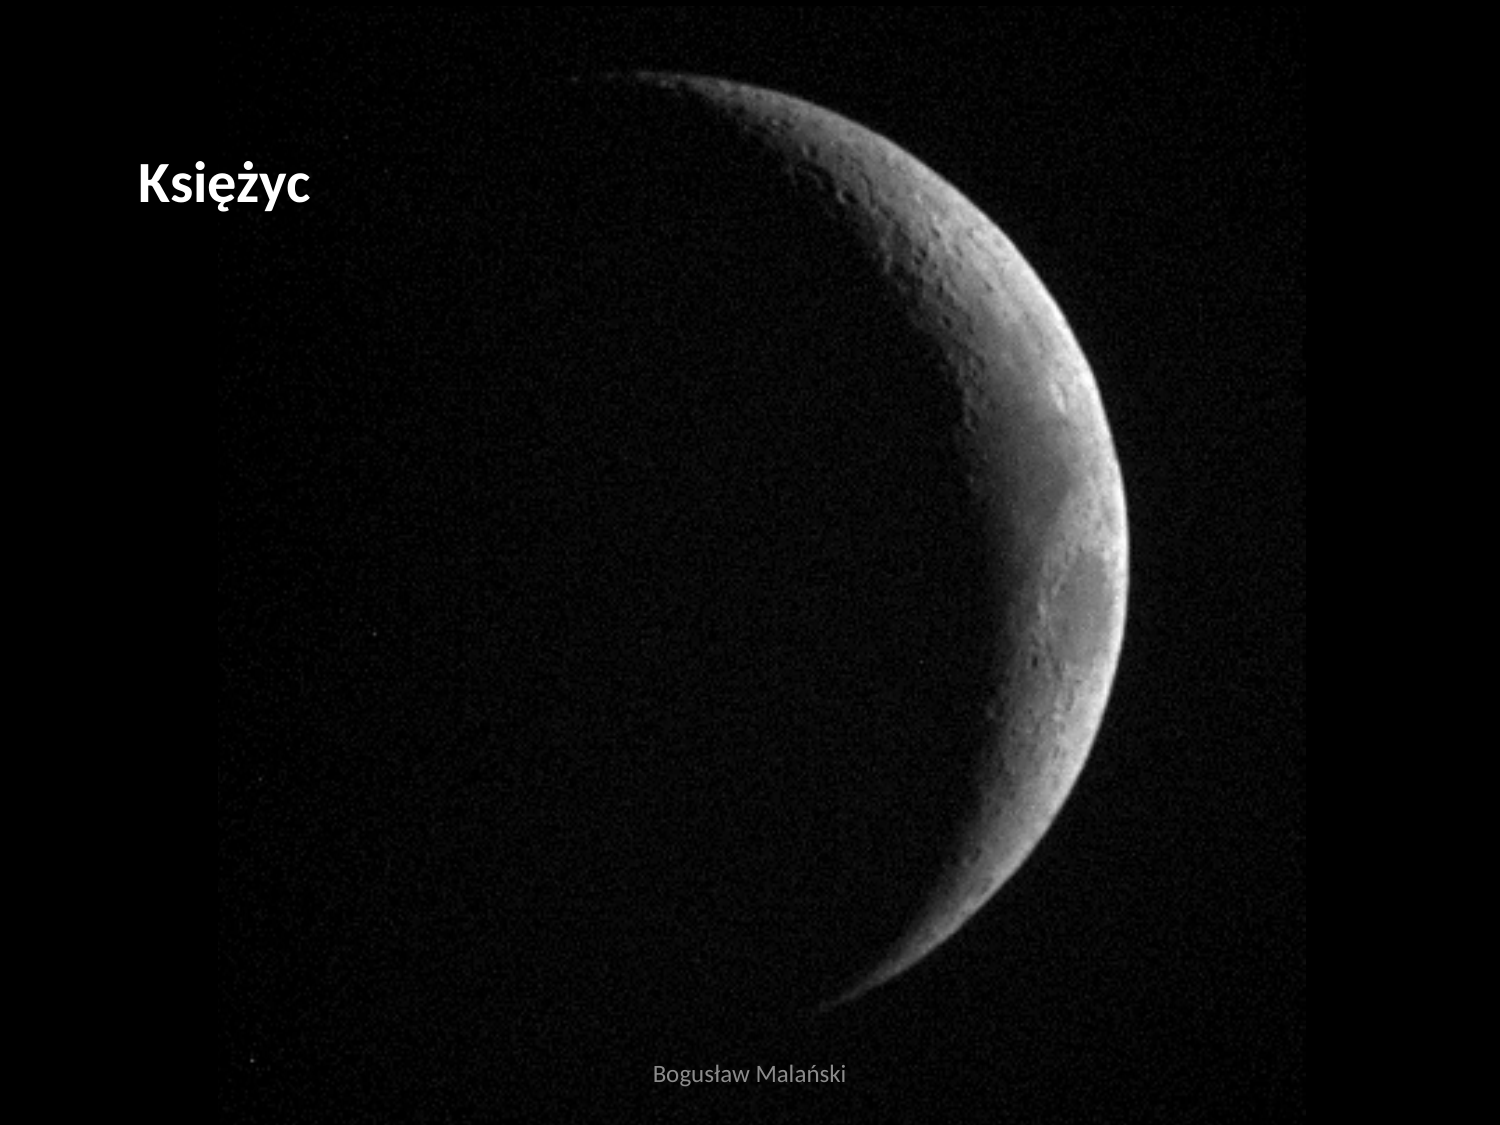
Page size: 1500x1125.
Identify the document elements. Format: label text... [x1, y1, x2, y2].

picture [218, 6, 1306, 1125]
text_box Księżyc [123, 137, 213, 222]
